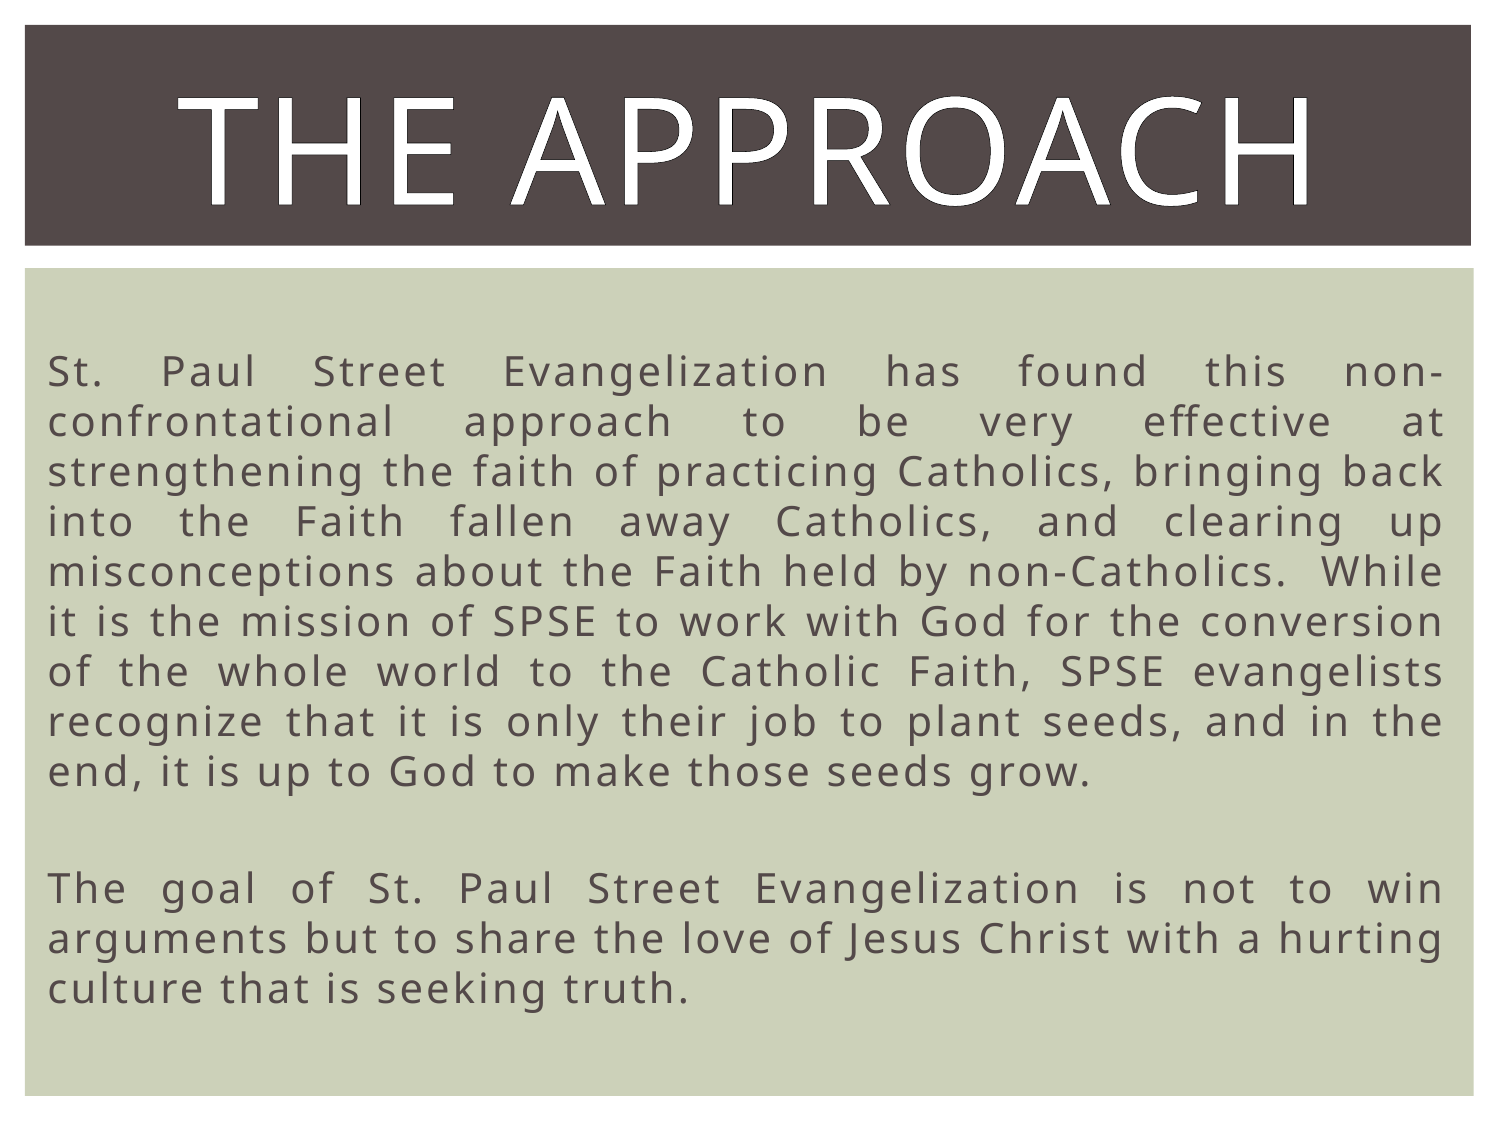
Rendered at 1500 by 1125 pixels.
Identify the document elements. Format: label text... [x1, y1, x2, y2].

title The approach [62, 58, 1438, 232]
list St. Paul Street Evangelization has found this non-confrontational approach to be very effective at strengthening the faith of practicing Catholics, bringing back into the Faith fallen away Catholics, and clearing up misconceptions about the Faith held by non-Catholics. While it is the mission of SPSE to work with God for the conversion of the whole world to the Catholic Faith, SPSE evangelists recognize that it is only their job to plant seeds, and in the end, it is up to God to make those seeds grow. The goal of St. Paul Street Evangelization is not to win arguments but to share the love of Jesus Christ with a hurting culture that is seeking truth. [24, 337, 1463, 1013]
